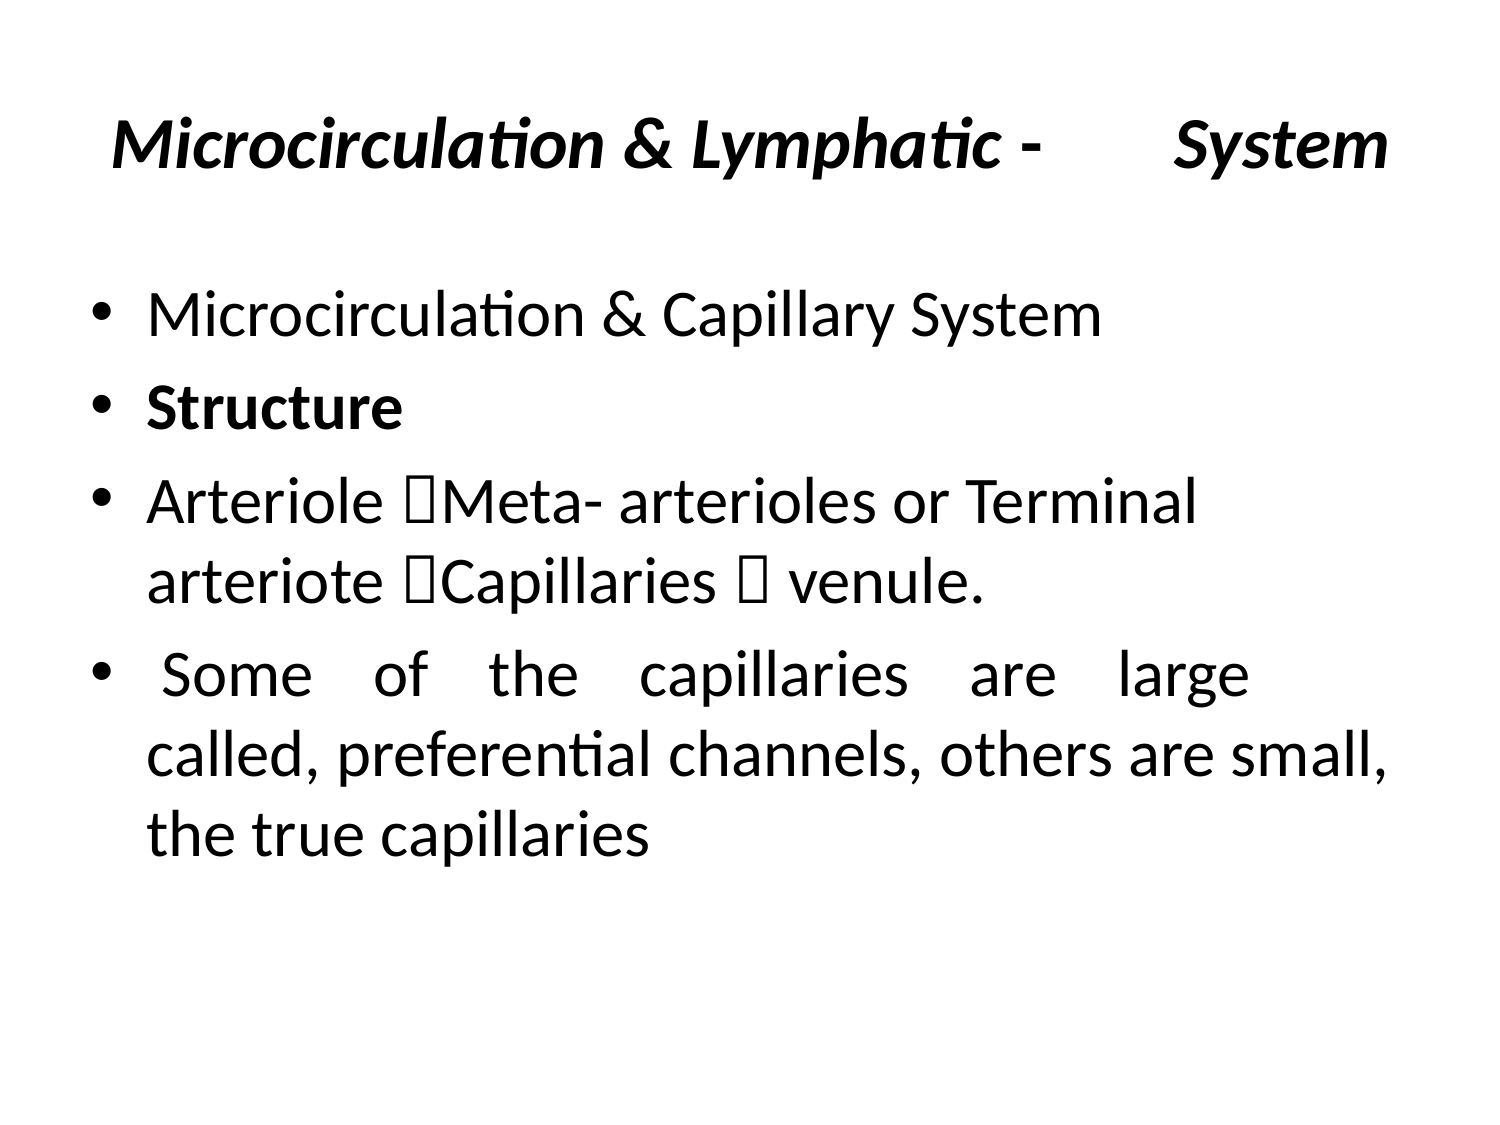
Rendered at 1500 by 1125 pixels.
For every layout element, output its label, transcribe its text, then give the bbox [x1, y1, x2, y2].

title Microcirculation & Lymphatic - System [75, 45, 1425, 233]
list Microcirculation & Capillary System Structure Arteriole Meta- arterioles or Terminal arteriote Capillaries  venule. Some of the capillaries are large called, preferential channels, others are small, the true capillaries [75, 262, 1425, 1005]
